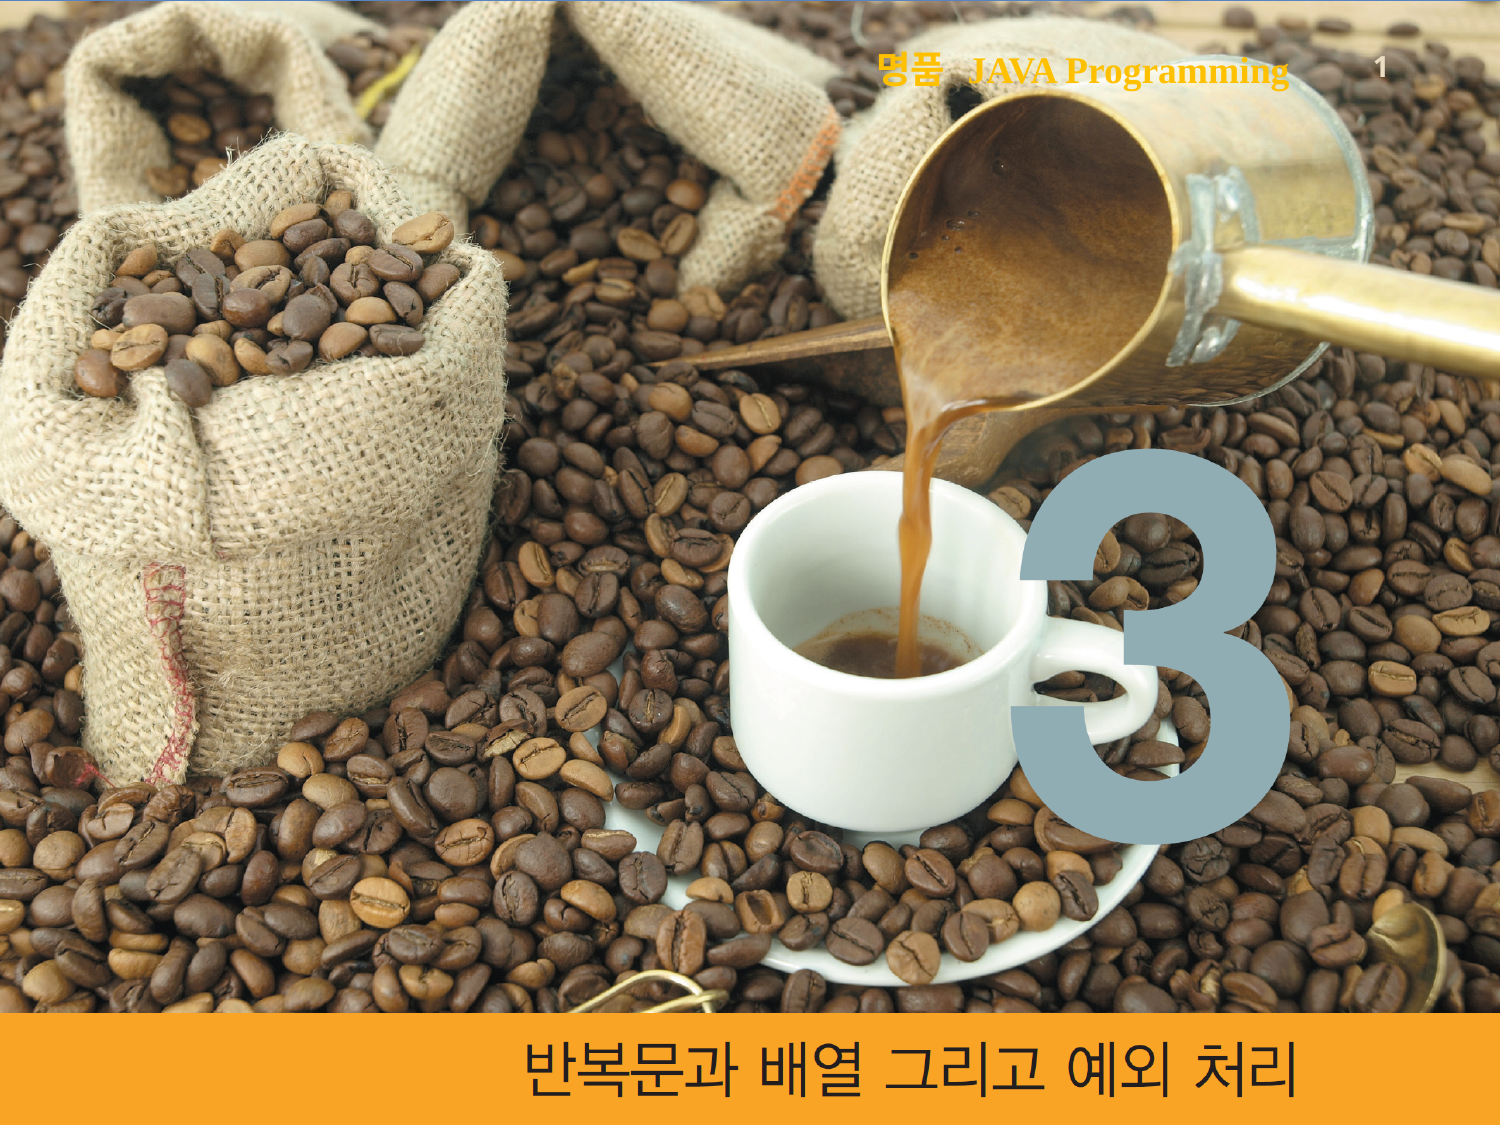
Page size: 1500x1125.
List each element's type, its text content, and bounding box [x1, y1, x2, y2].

footer 명품 JAVA Programming [342, 38, 1305, 99]
slide_number 1 [1312, 37, 1450, 100]
picture [0, 0, 1500, 1125]
